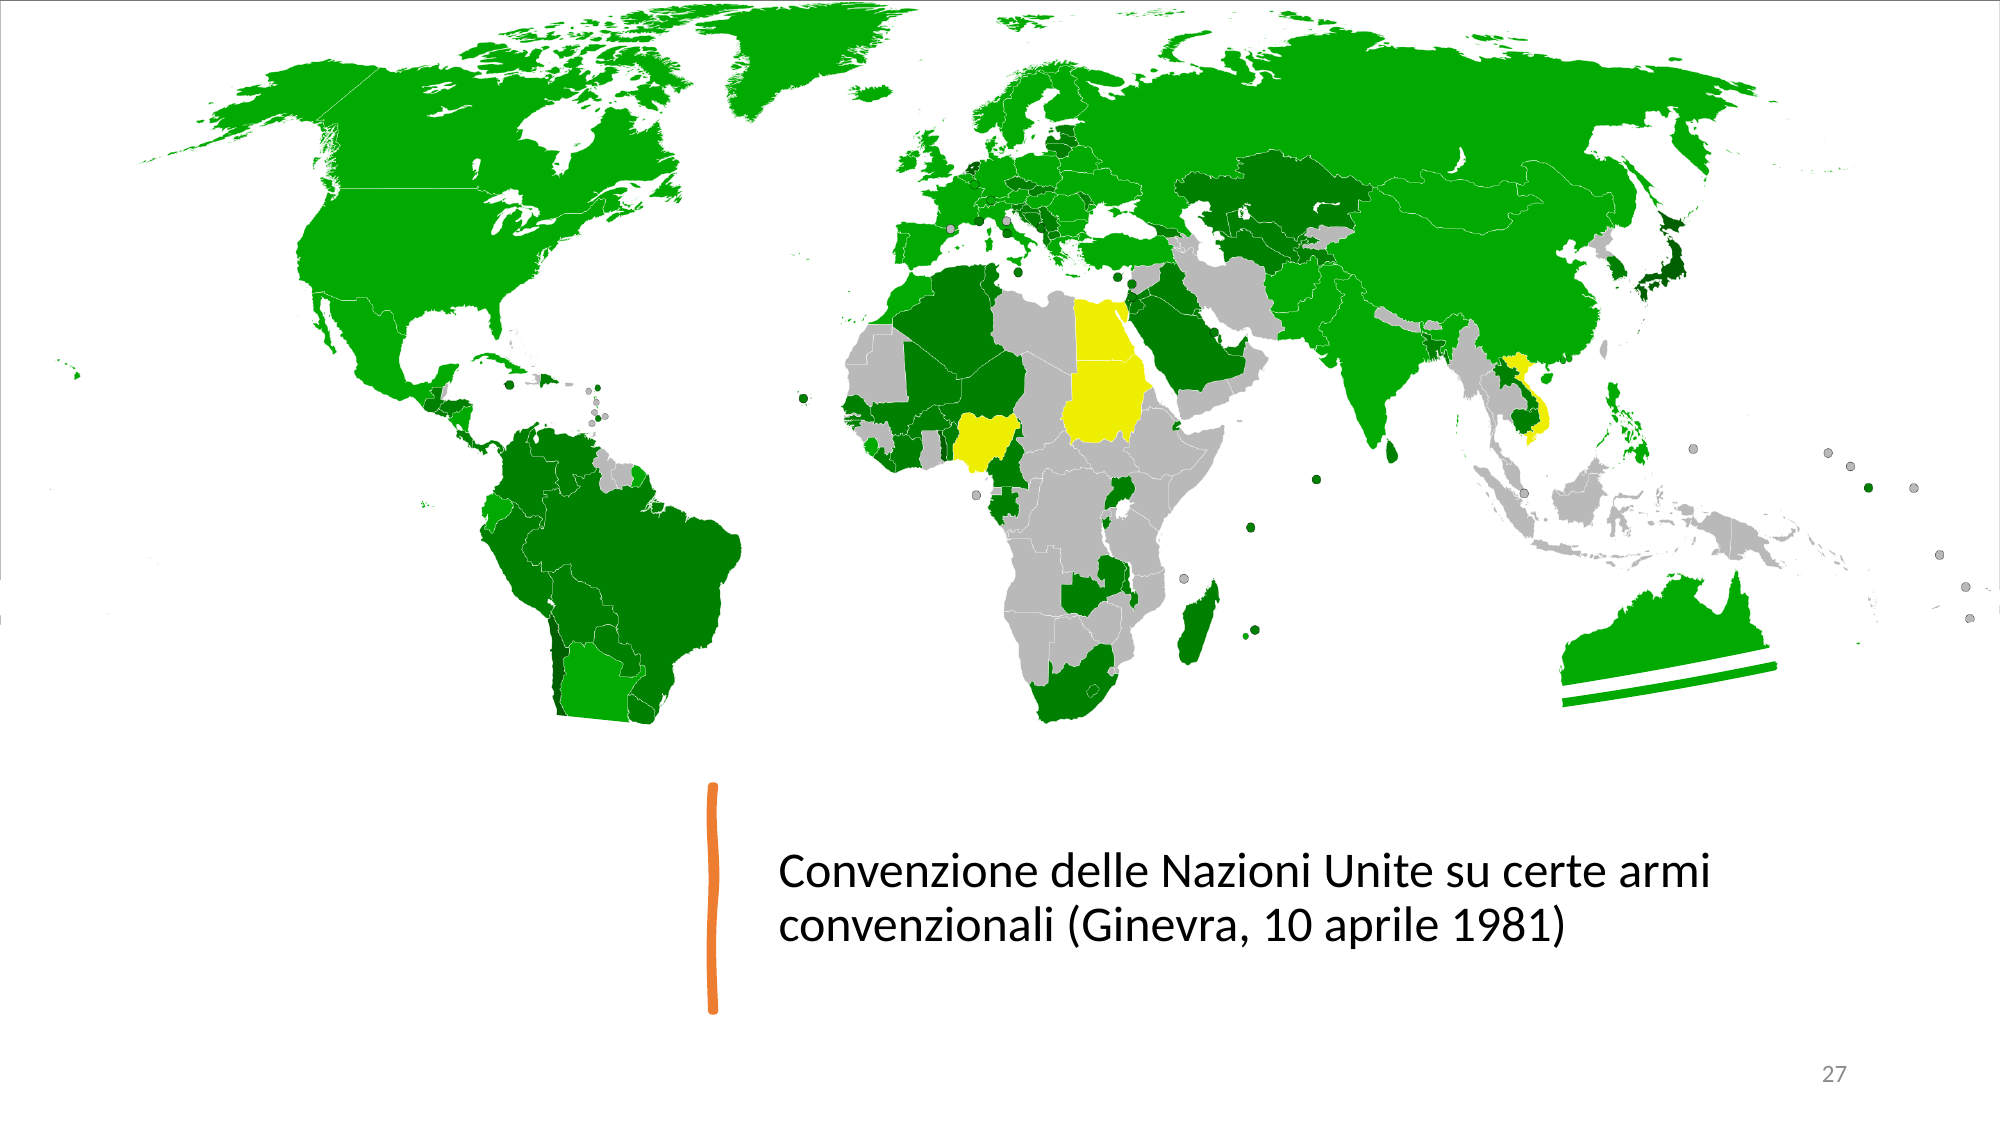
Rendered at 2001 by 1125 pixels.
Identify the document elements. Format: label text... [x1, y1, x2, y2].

text_box [709, 784, 717, 1012]
slide_number 27 [1412, 1042, 1863, 1103]
text_box [0, 748, 2000, 1125]
list Convenzione delle Nazioni Unite su certe armi convenzionali (Ginevra, 10 aprile 1981) [763, 783, 1895, 1014]
picture [0, 0, 2000, 748]
